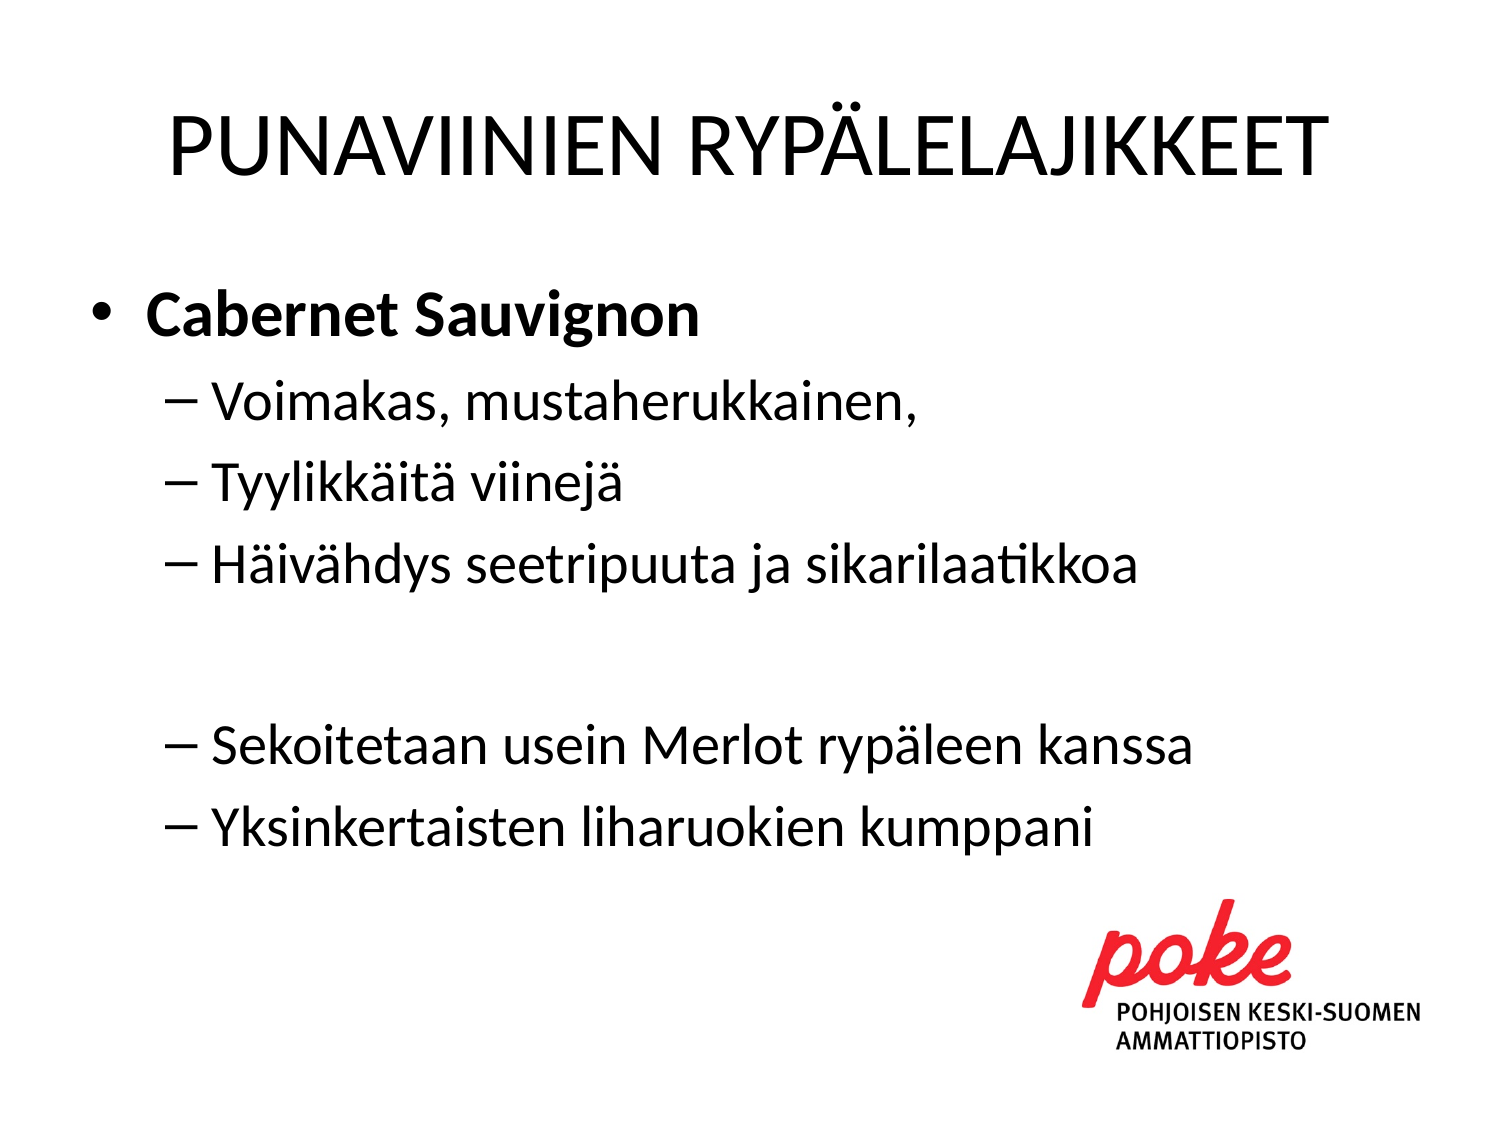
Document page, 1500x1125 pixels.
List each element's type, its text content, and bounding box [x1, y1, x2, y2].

list Cabernet Sauvignon Voimakas, mustaherukkainen, Tyylikkäitä viinejä Häivähdys seetripuuta ja sikarilaatikkoa Sekoitetaan usein Merlot rypäleen kanssa Yksinkertaisten liharuokien kumppani [75, 262, 1425, 1005]
picture [1070, 893, 1426, 1060]
title PUNAVIINIEN RYPÄLELAJIKKEET [75, 45, 1425, 233]
